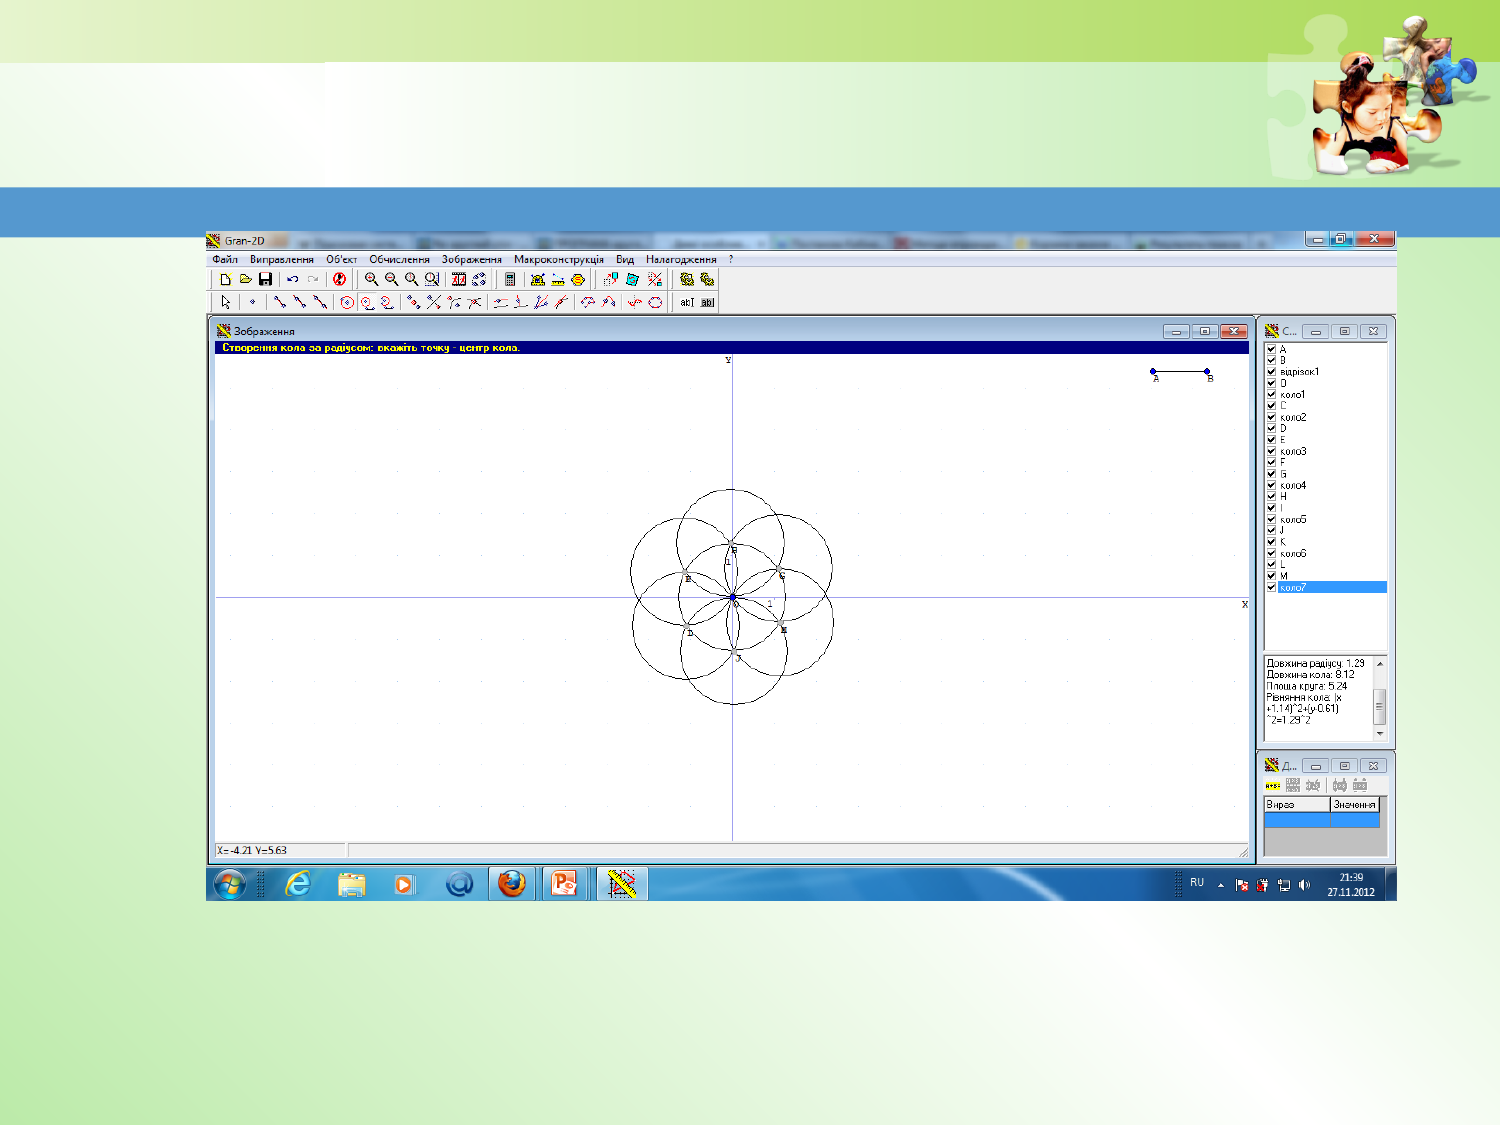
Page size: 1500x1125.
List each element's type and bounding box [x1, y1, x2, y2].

picture [1265, 12, 1493, 185]
picture [206, 231, 1397, 901]
